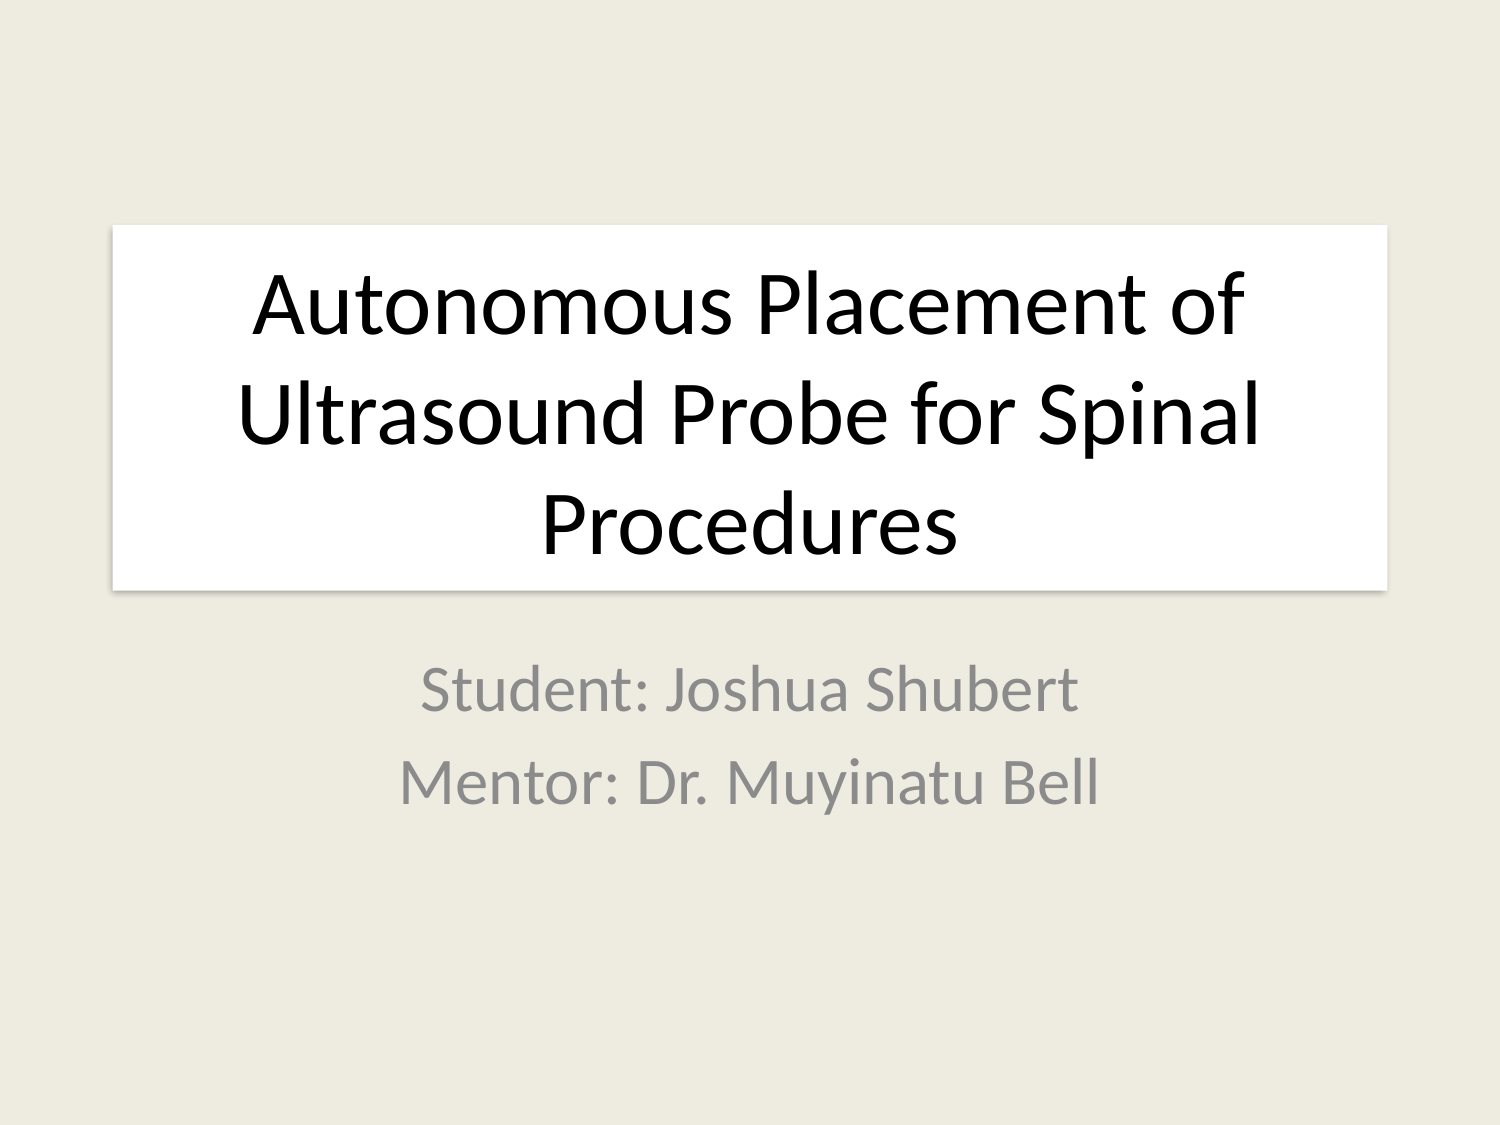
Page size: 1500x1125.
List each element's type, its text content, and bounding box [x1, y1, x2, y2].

title Autonomous Placement of Ultrasound Probe for Spinal Procedures [110, 223, 1390, 593]
subtitle Student: Joshua Shubert Mentor: Dr. Muyinatu Bell [225, 637, 1275, 925]
